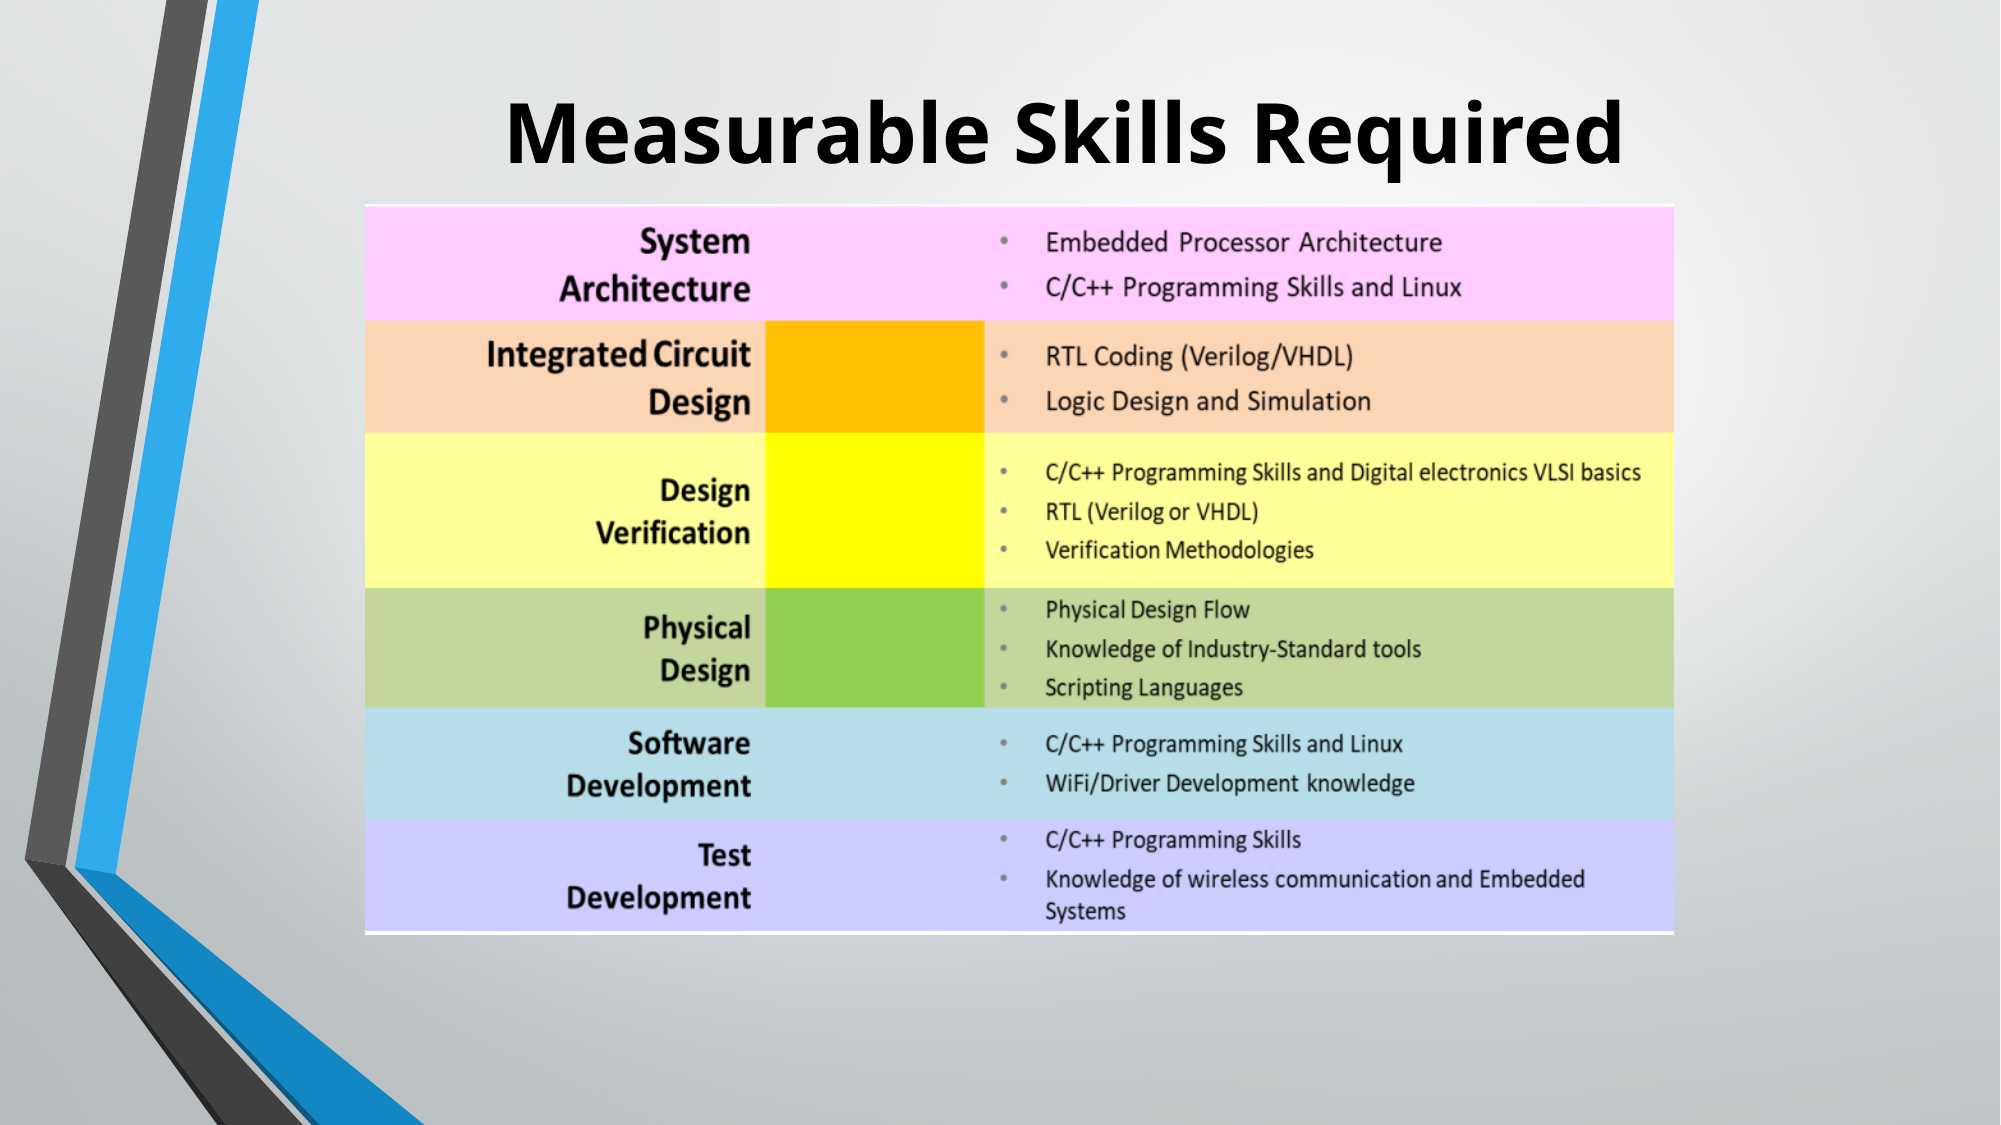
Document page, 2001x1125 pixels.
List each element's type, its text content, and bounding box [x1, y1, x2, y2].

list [364, 204, 1675, 935]
title Measurable Skills Required [243, 57, 1887, 202]
